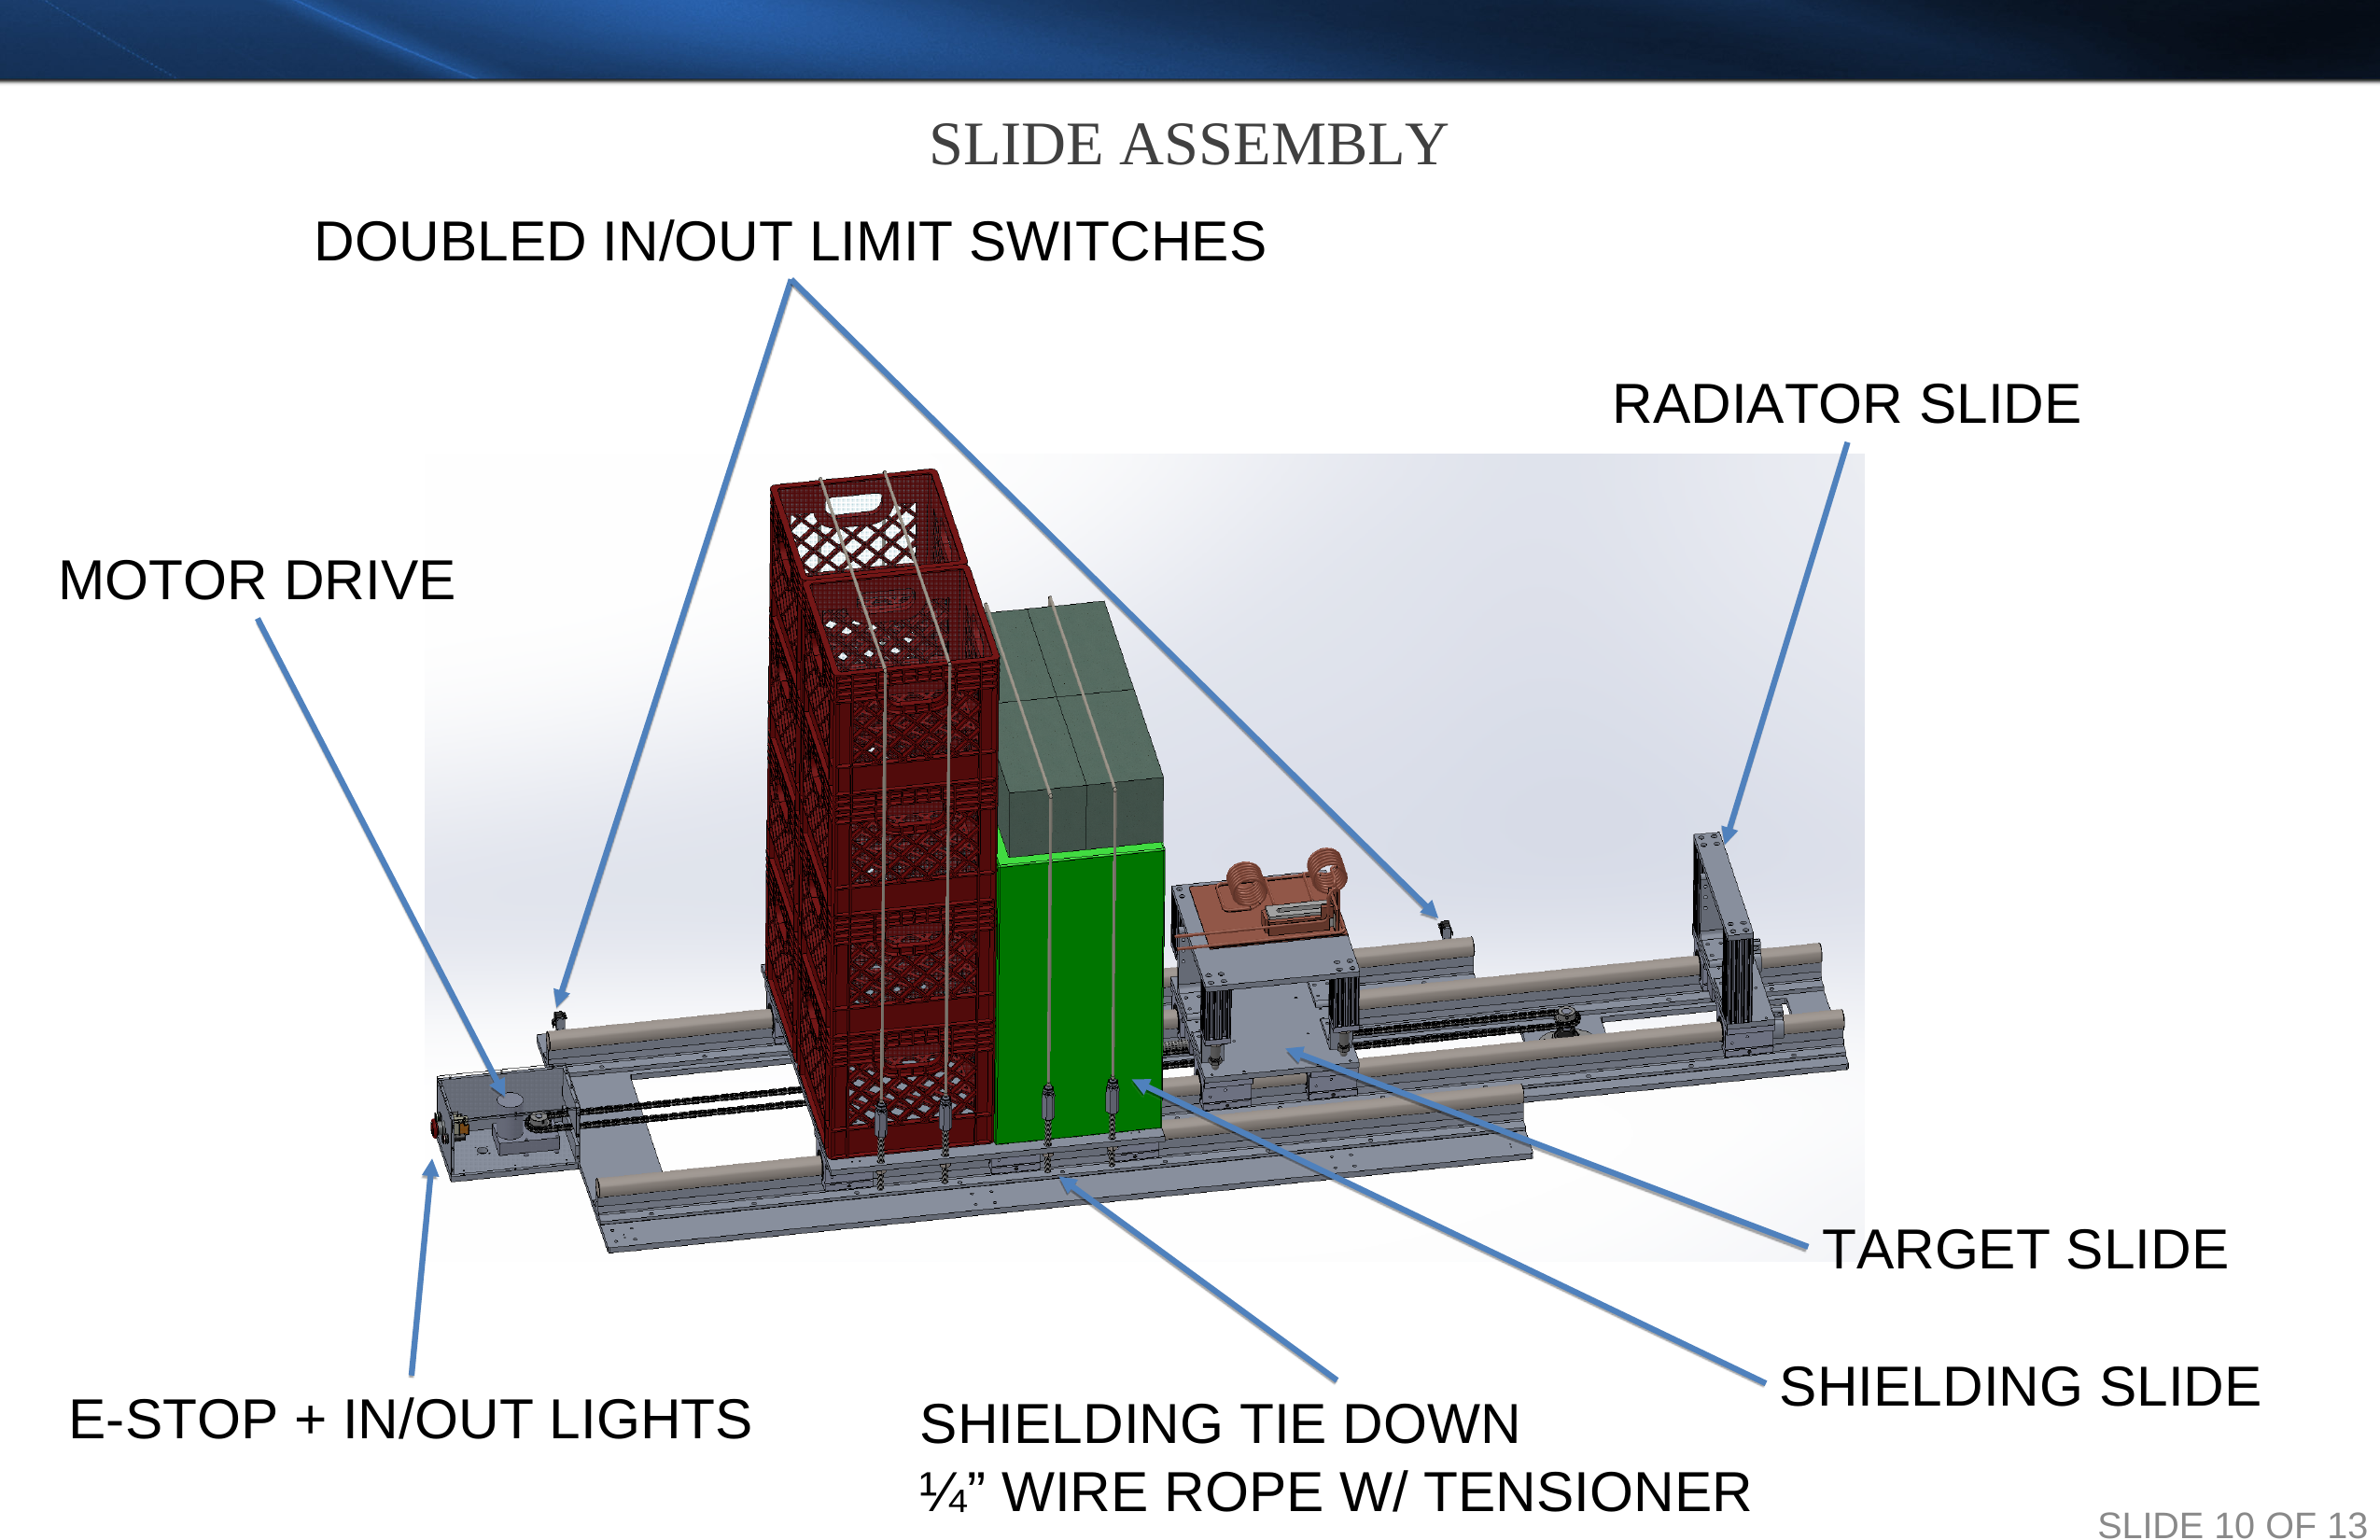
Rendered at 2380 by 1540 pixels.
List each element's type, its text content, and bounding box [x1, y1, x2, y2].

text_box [1058, 1176, 1131, 1380]
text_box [257, 618, 506, 1098]
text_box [1131, 1079, 1764, 1384]
picture [0, 0, 2380, 91]
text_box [556, 279, 791, 1008]
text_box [1724, 442, 1848, 846]
text_box RADIATOR SLIDE [1601, 359, 2094, 442]
text_box SLIDE <number> OF 13 [2068, 1482, 2380, 1540]
text_box DOUBLED IN/OUT LIMIT SWITCHES [301, 197, 1281, 280]
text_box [411, 1158, 433, 1376]
text_box MOTOR DRIVE [45, 536, 425, 619]
text_box SHIELDING TIE DOWN ¼” WIRE ROPE W/ TENSIONER [906, 1379, 1768, 1531]
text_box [791, 279, 1439, 918]
text_box TARGET SLIDE [1811, 1205, 2241, 1288]
text_box E-STOP + IN/OUT LIGHTS [56, 1375, 766, 1458]
text_box SHIELDING SLIDE [1766, 1342, 2277, 1425]
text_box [1284, 1048, 1809, 1248]
text_box SLIDE ASSEMBLY [0, 91, 2380, 189]
picture [0, 189, 2380, 1540]
